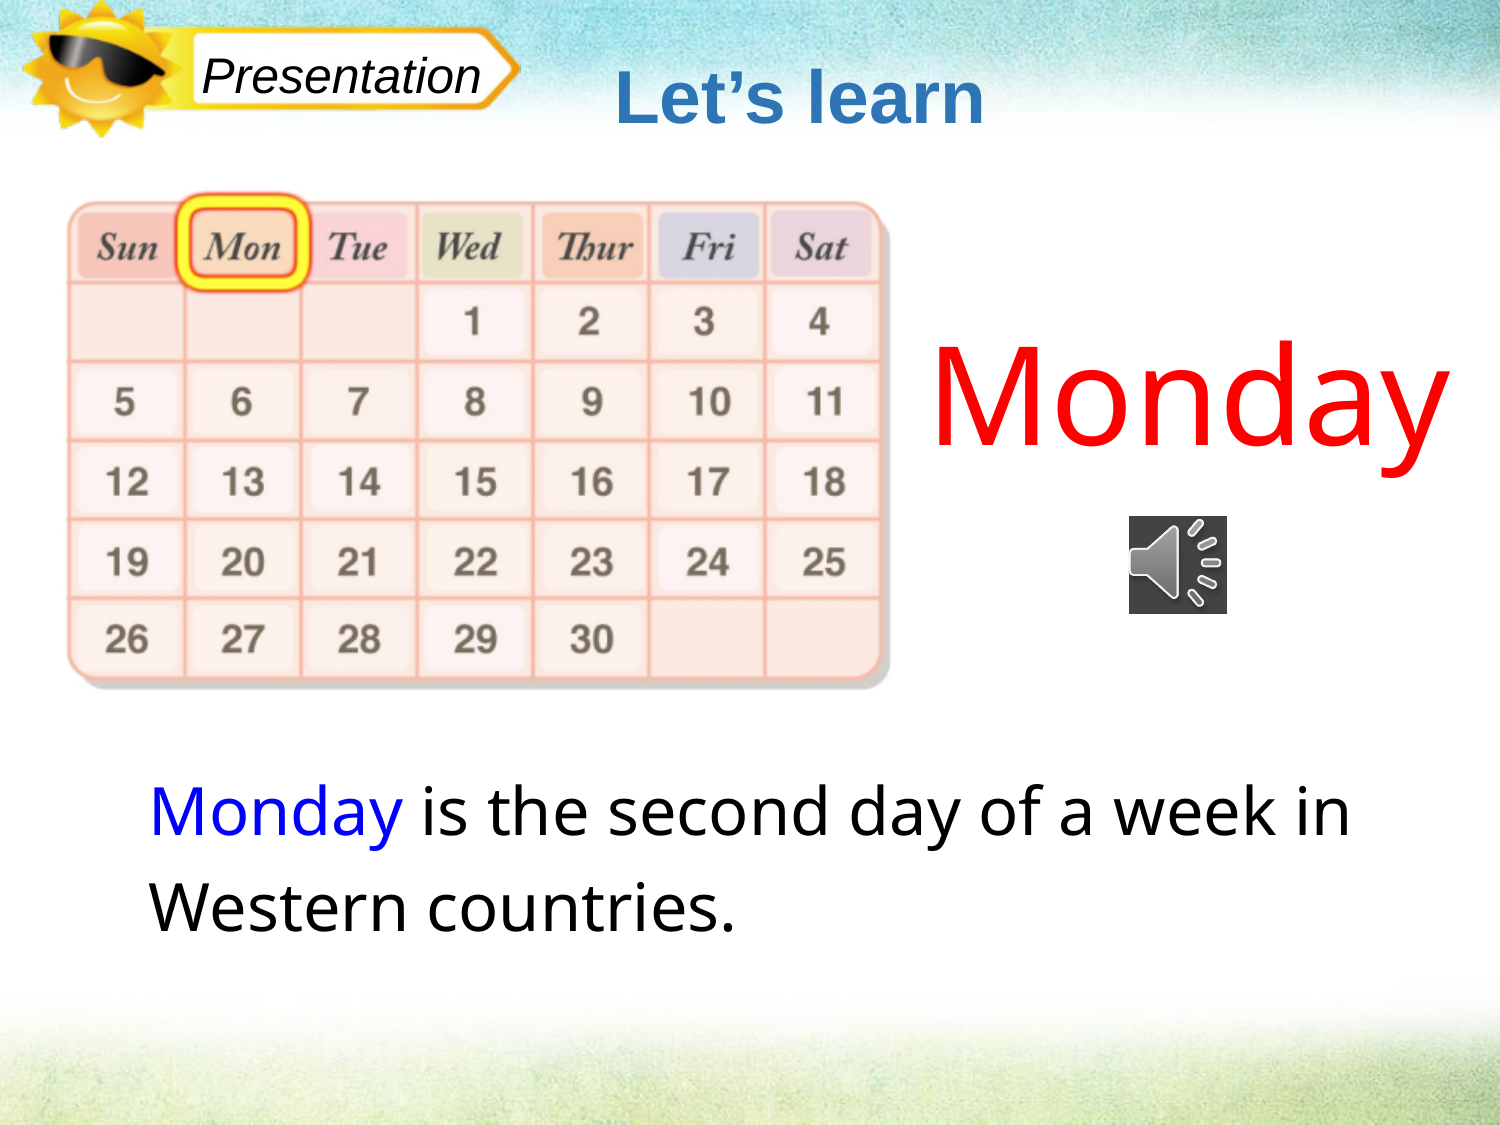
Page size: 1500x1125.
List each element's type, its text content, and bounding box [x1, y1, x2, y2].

text_box Let’s learn [599, 41, 1002, 147]
picture [0, 0, 1500, 1125]
text_box Presentation [546, 17, 550, 111]
text_box Monday is the second day of a week in Western countries. [133, 745, 1386, 953]
text_box Monday [911, 301, 1466, 481]
